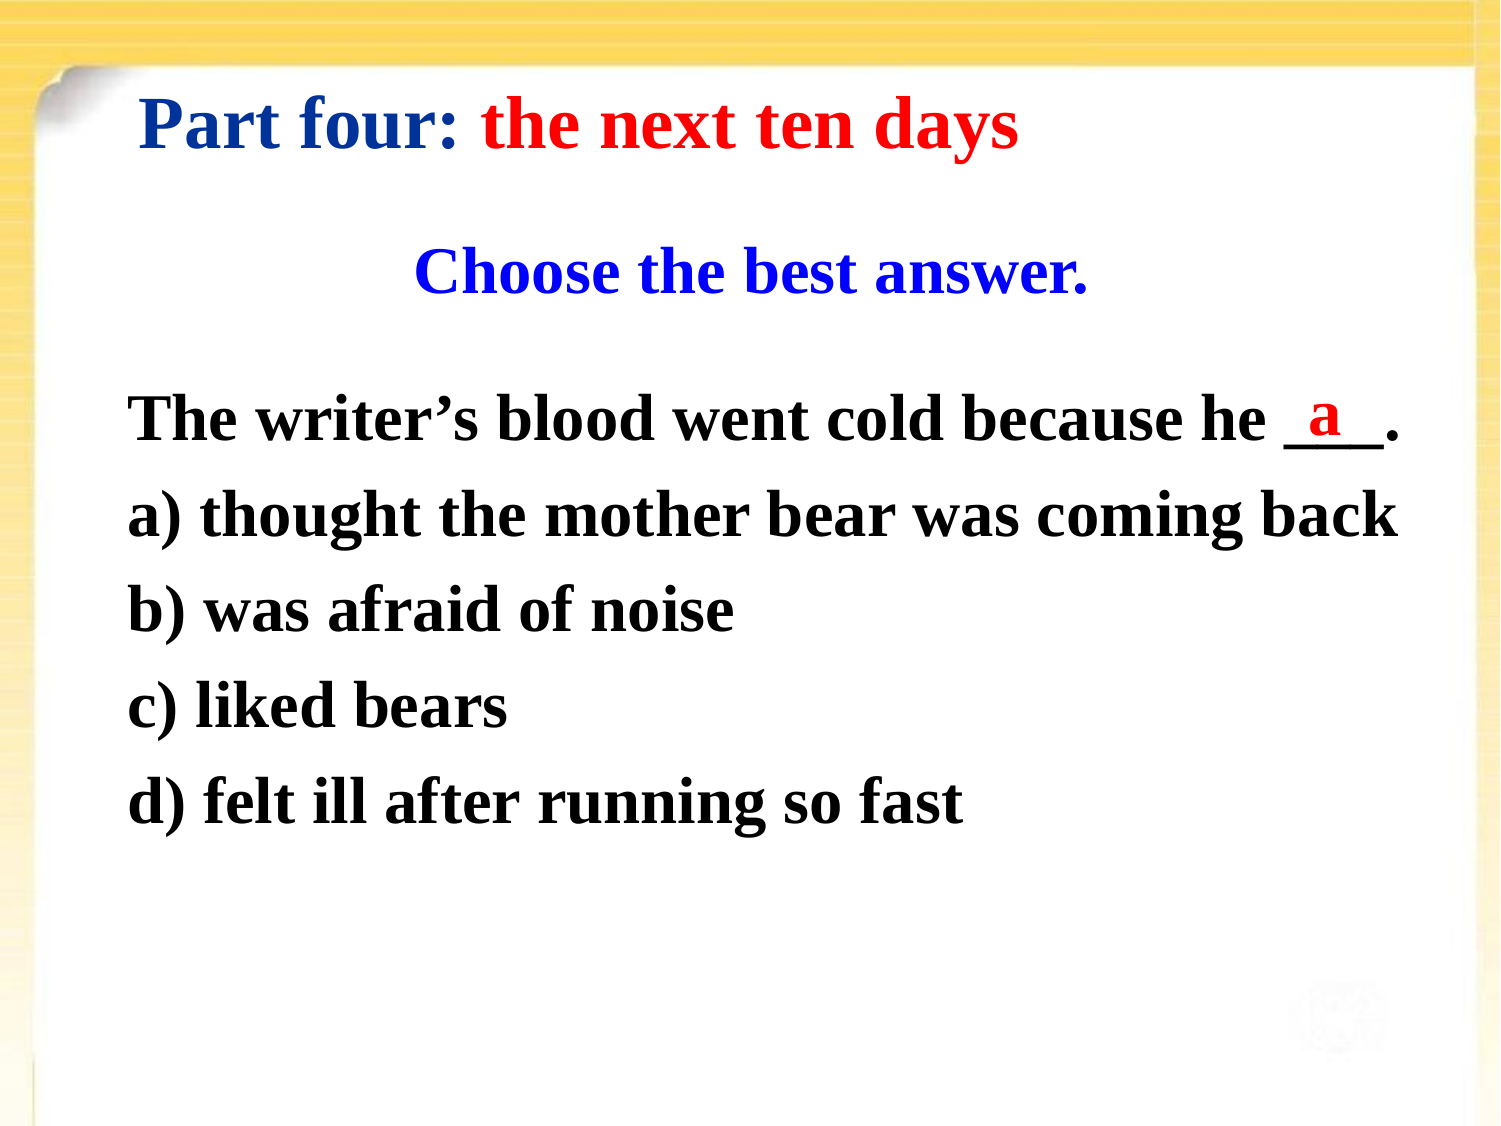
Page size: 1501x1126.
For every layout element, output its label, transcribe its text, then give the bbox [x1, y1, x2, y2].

text_box a [1293, 361, 1365, 457]
text_box Part four: the next ten days [123, 66, 1164, 172]
text_box Choose the best answer. [398, 219, 1106, 315]
picture [0, 0, 1501, 1126]
text_box The writer’s blood went cold because he ___. a) thought the mother bear was coming back b) was afraid of noise c) liked bears d) felt ill after running so fast [112, 349, 1424, 845]
